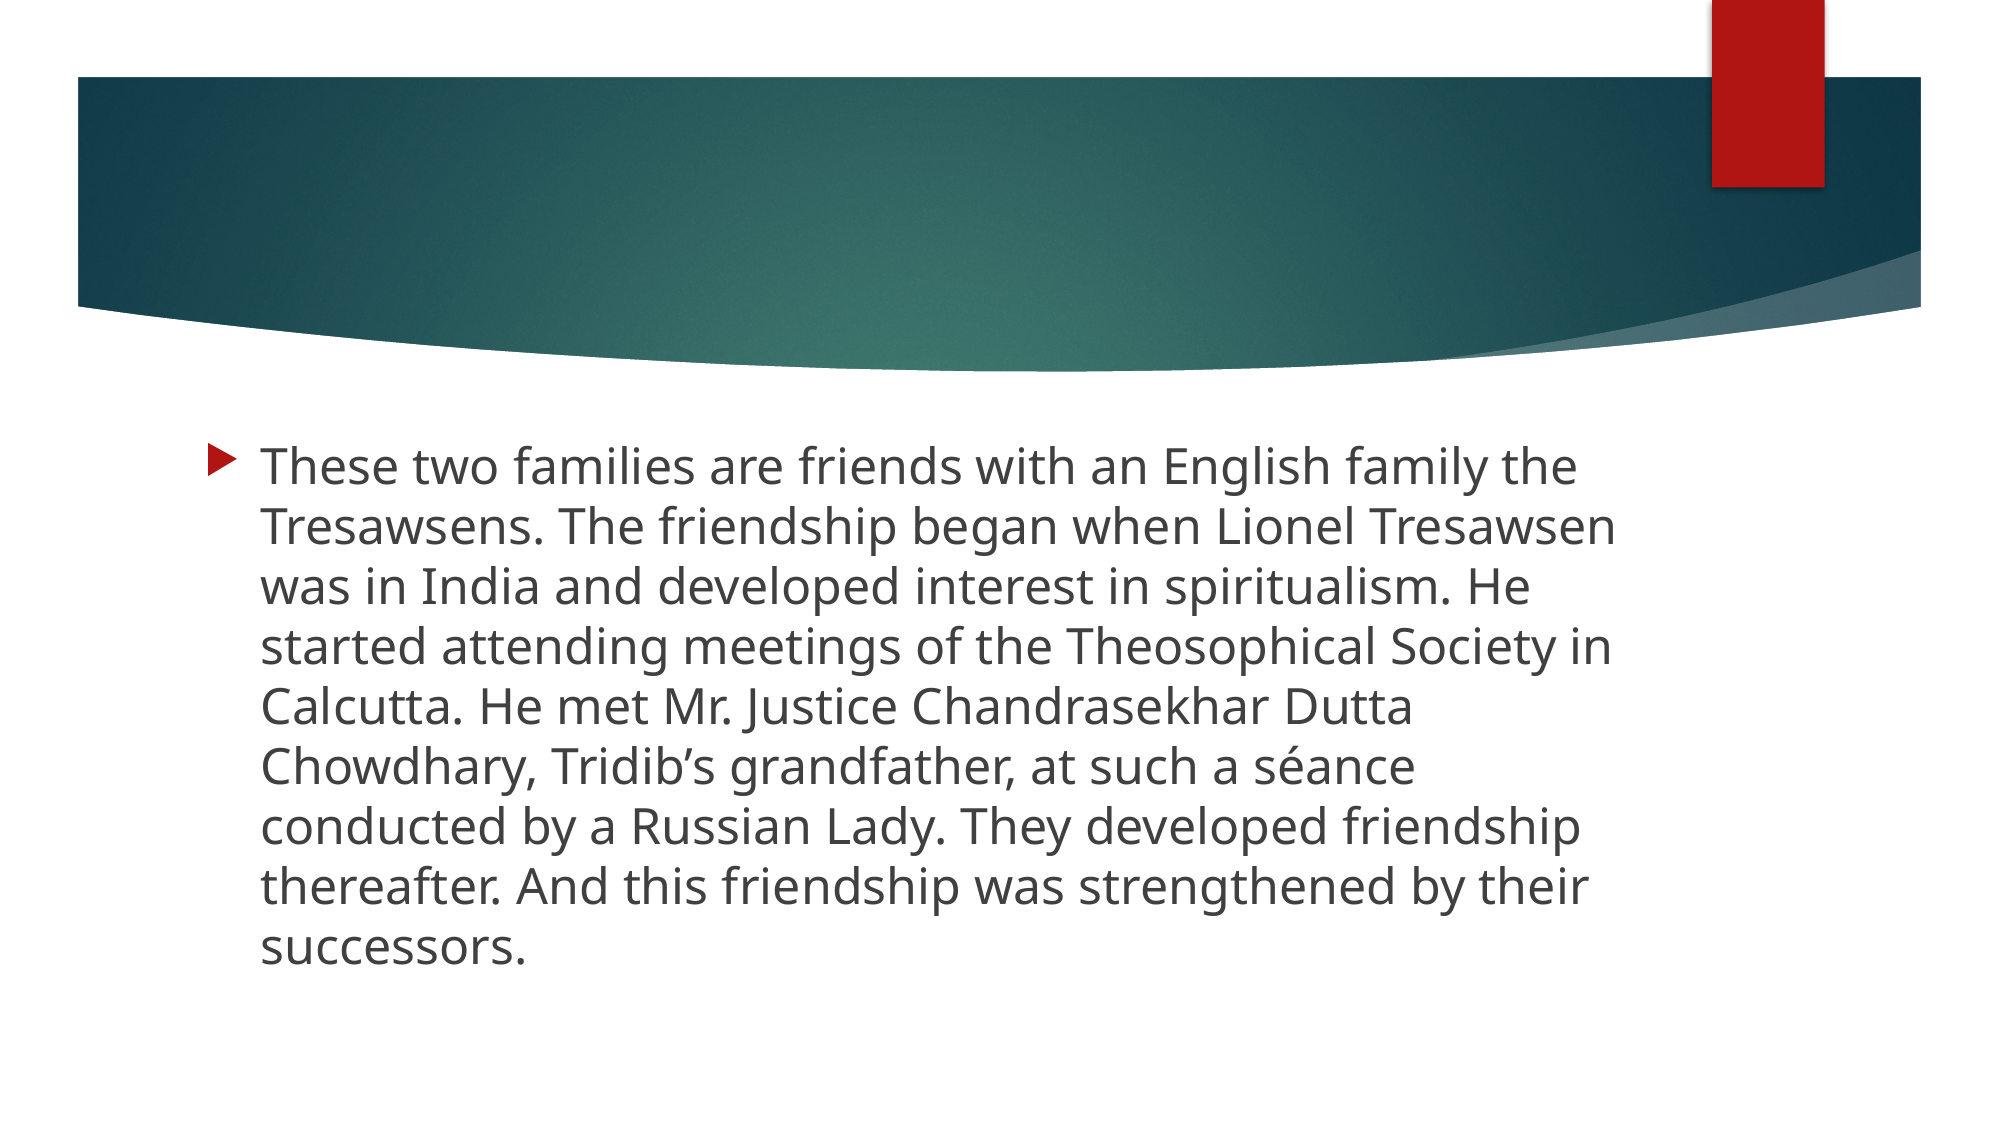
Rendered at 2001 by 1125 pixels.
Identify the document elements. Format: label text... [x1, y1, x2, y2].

list These two families are friends with an English family the Tresawsens. The friendship began when Lionel Tresawsen was in India and developed interest in spiritualism. He started attending meetings of the Theosophical Society in Calcutta. He met Mr. Justice Chandrasekhar Dutta Chowdhary, Tridib’s grandfather, at such a séance conducted by a Russian Lady. They developed friendship thereafter. And this friendship was strengthened by their successors. [189, 427, 1638, 988]
